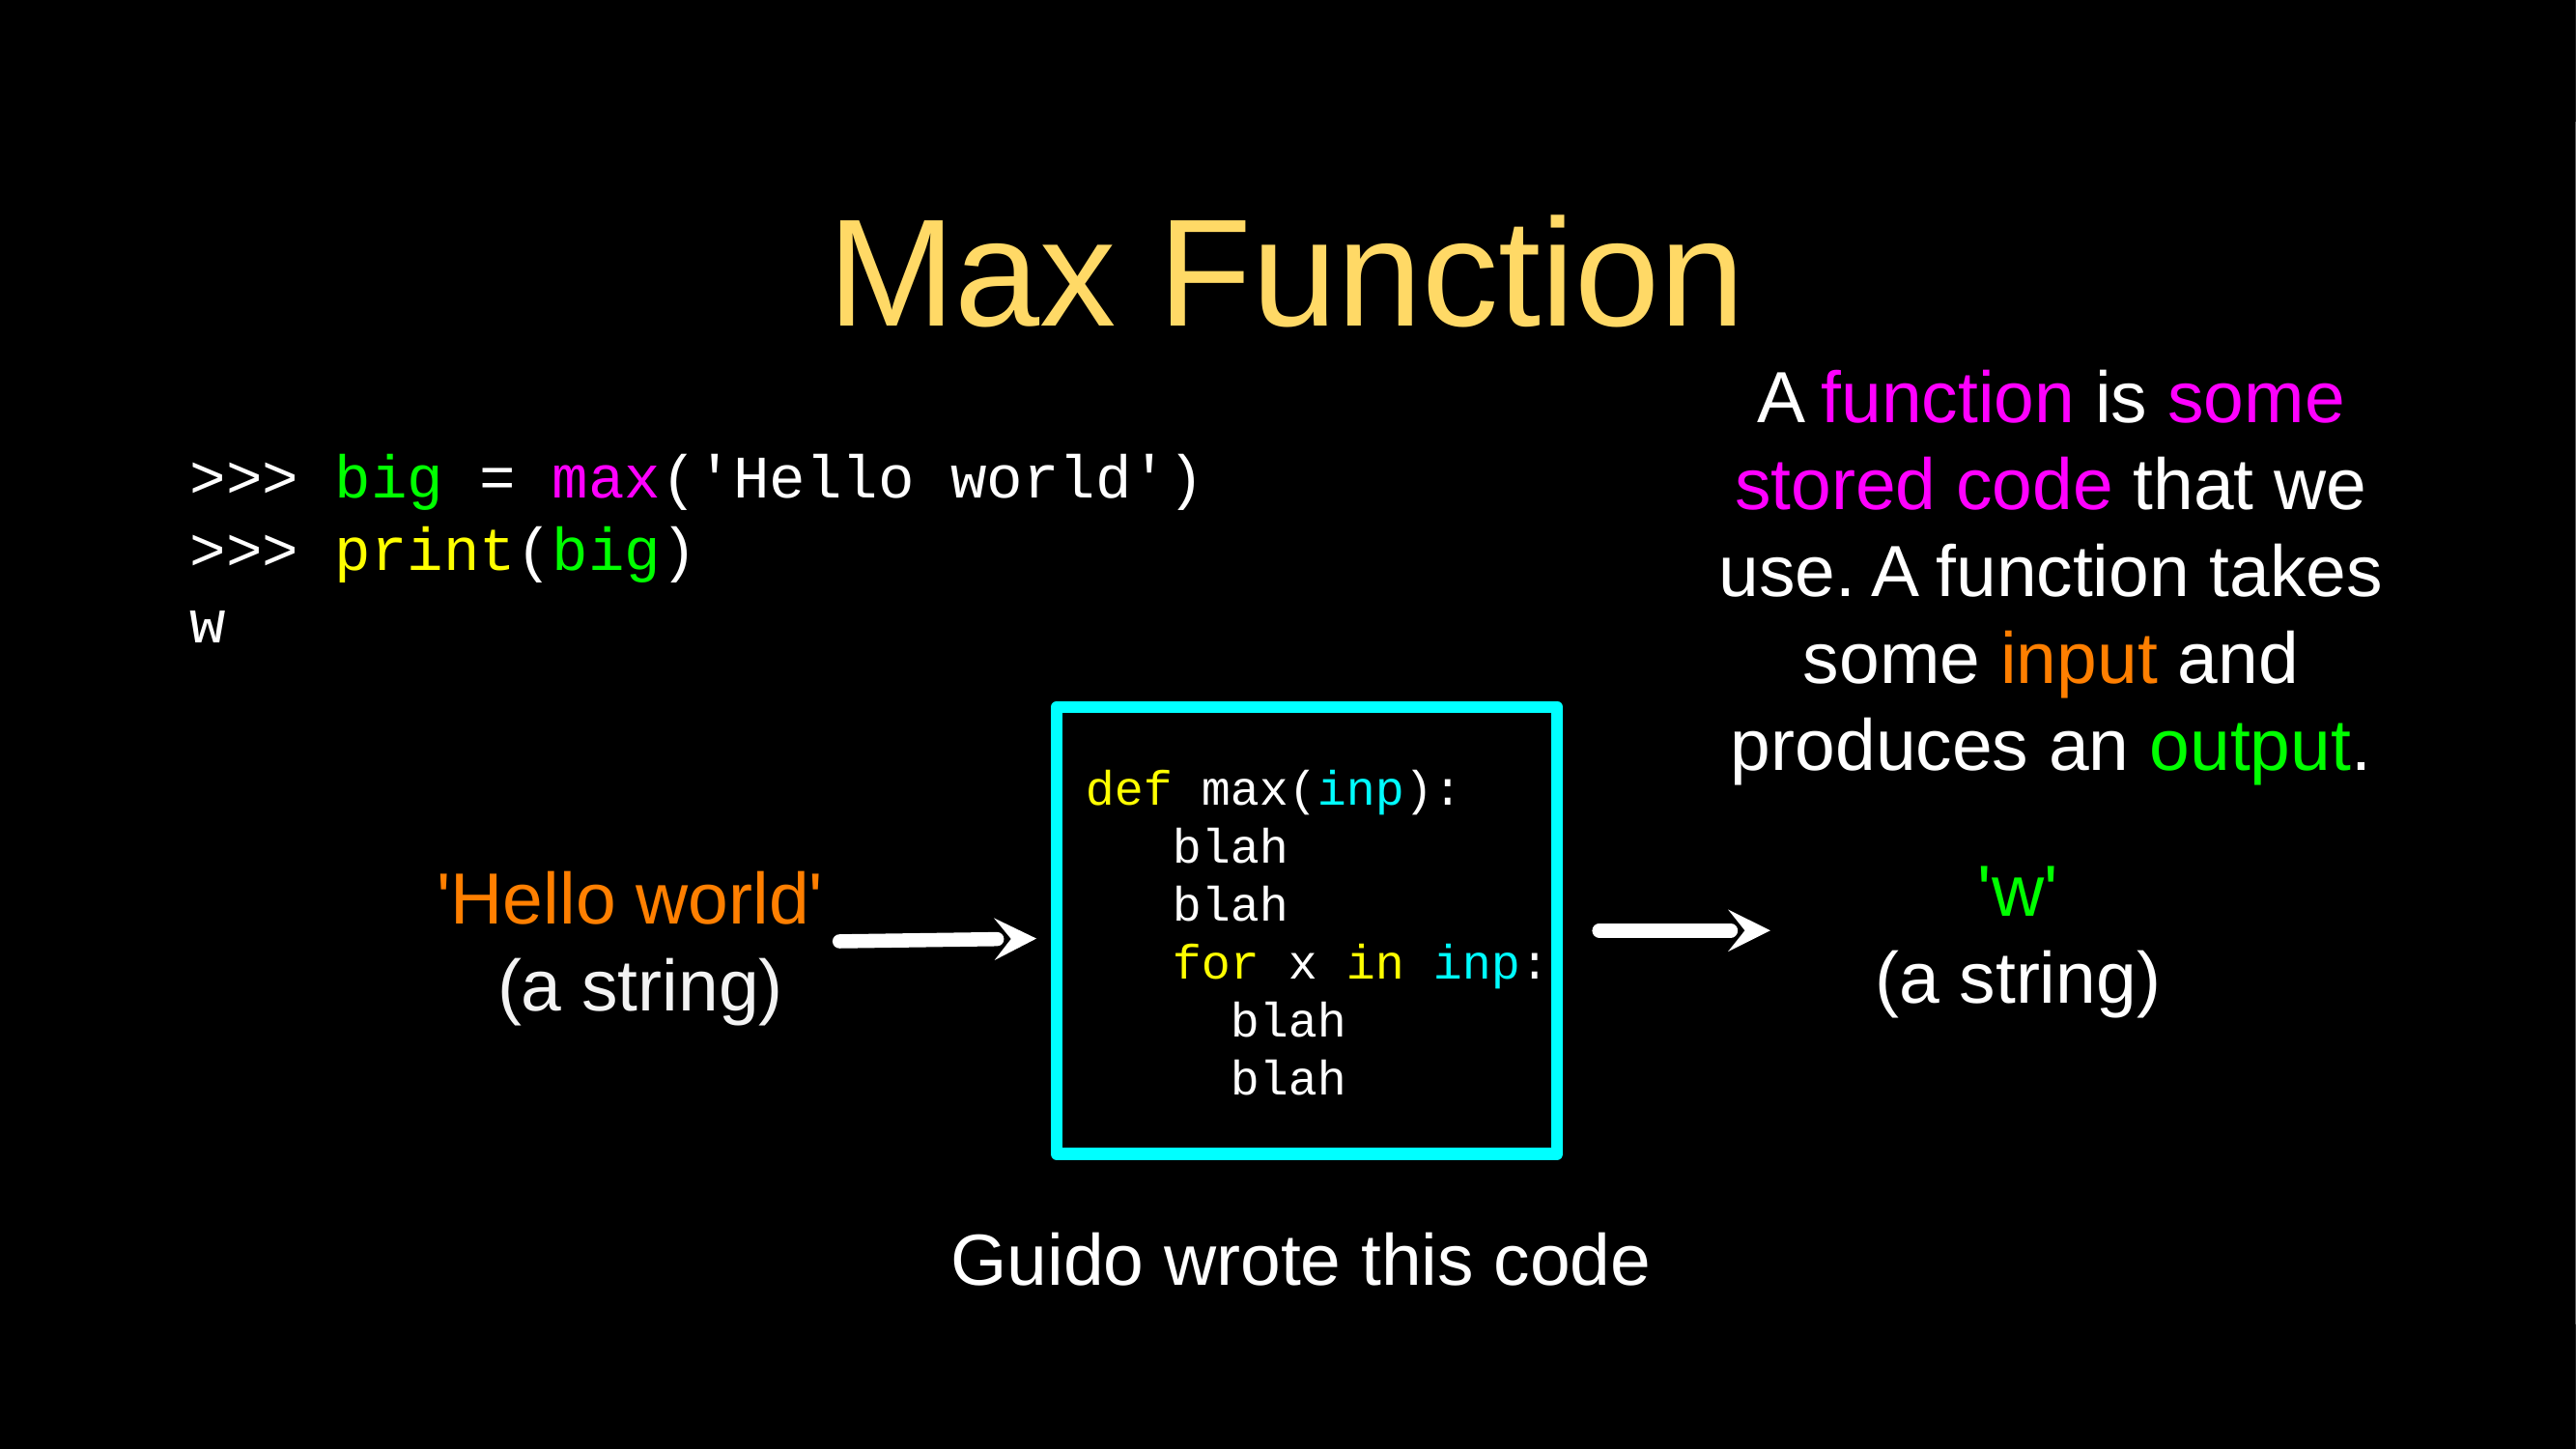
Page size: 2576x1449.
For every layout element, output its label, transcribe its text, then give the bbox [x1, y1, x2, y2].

text_box 'Hello world' (a string) [414, 847, 866, 1030]
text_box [839, 938, 1037, 942]
text_box A function is some stored code that we use. A function takes some input and produces an output. [1659, 358, 2443, 777]
text_box 'w' (a string) [1844, 839, 2192, 1021]
text_box >>> big = max('Hello world') >>> print(big) w [189, 414, 1320, 678]
text_box def max(inp): blah blah for x in inp: blah blah [1056, 706, 1558, 1154]
title Max Function [183, 127, 2391, 403]
text_box Guido wrote this code [943, 1207, 1660, 1306]
